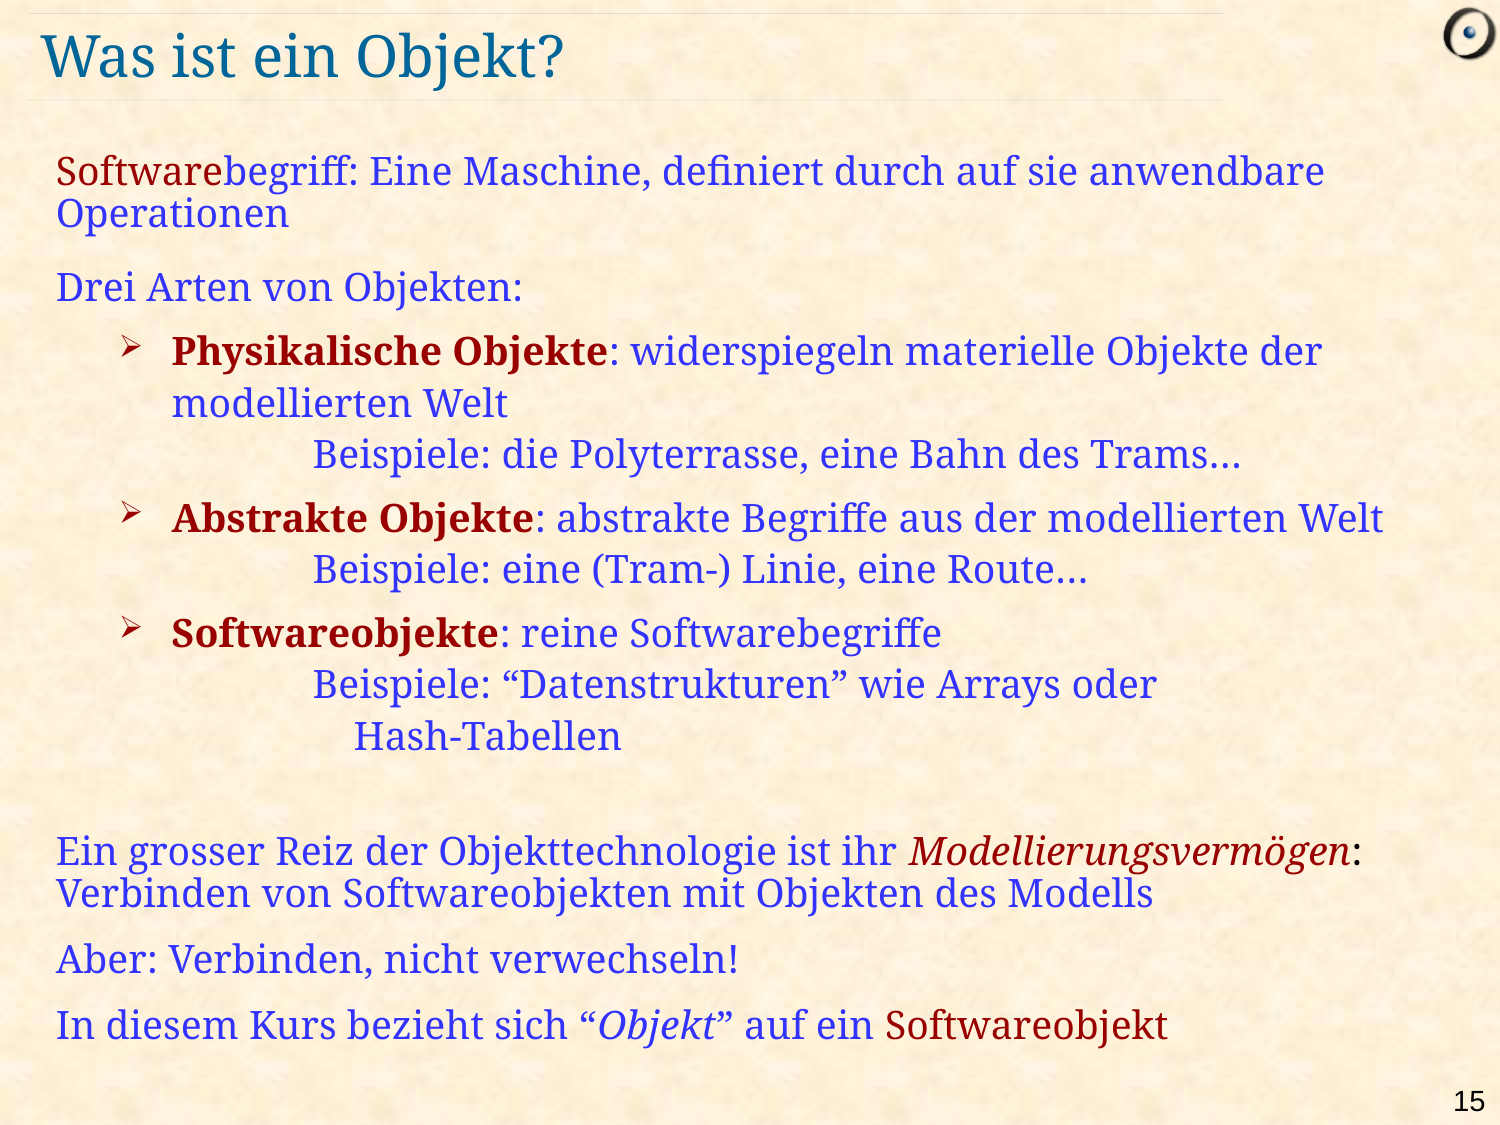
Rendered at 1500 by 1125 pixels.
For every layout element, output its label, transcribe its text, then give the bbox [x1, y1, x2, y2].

list Softwarebegriff: Eine Maschine, definiert durch auf sie anwendbare Operationen Drei Arten von Objekten: Physikalische Objekte: widerspiegeln materielle Objekte der modellierten Welt Beispiele: die Polyterrasse, eine Bahn des Trams… Abstrakte Objekte: abstrakte Begriffe aus der modellierten Welt Beispiele: eine (Tram-) Linie, eine Route… Softwareobjekte: reine Softwarebegriffe Beispiele: “Datenstrukturen” wie Arrays oder Hash-Tabellen Ein grosser Reiz der Objekttechnologie ist ihr Modellierungsvermögen: Verbinden von Softwareobjekten mit Objekten des Modells Aber: Verbinden, nicht verwechseln! In diesem Kurs bezieht sich “Objekt” auf ein Softwareobjekt [40, 143, 1451, 1071]
title Was ist ein Objekt? [40, 18, 1344, 91]
picture [0, 0, 1500, 1125]
